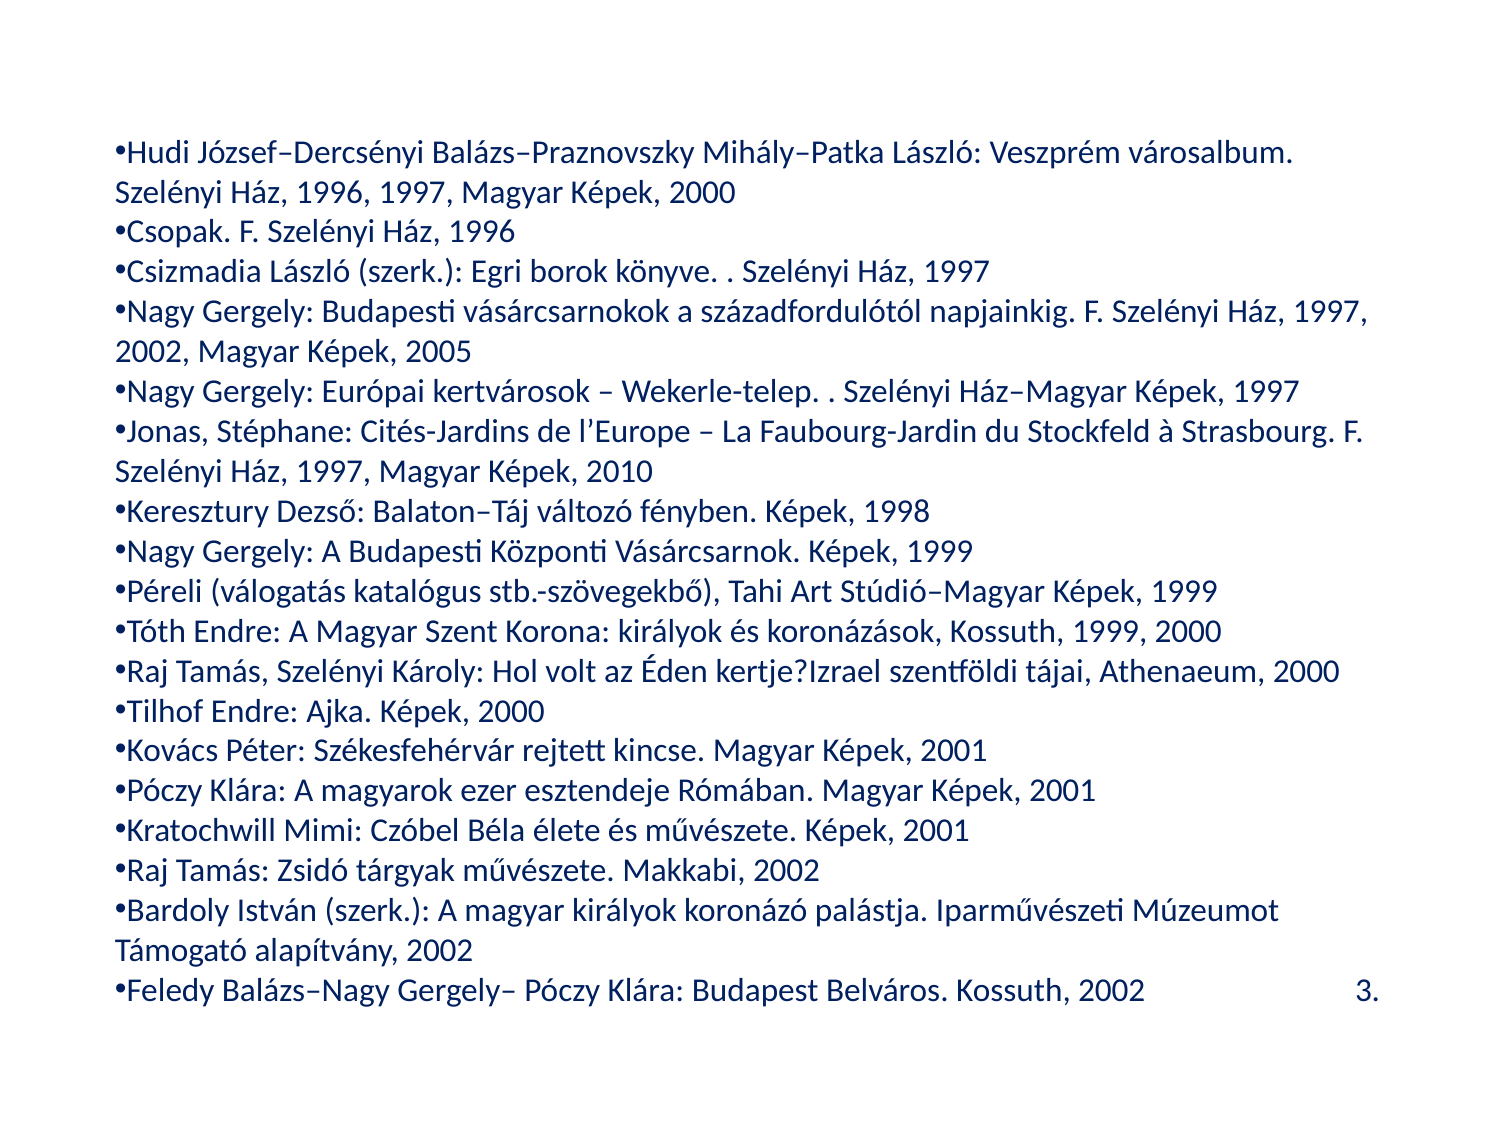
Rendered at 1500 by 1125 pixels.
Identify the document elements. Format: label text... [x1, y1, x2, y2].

text_box Hudi József–Dercsényi Balázs–Praznovszky Mihály–Patka László: Veszprém városalbum. Szelényi Ház, 1996, 1997, Magyar Képek, 2000 Csopak. F. Szelényi Ház, 1996 Csizmadia László (szerk.): Egri borok könyve. . Szelényi Ház, 1997 Nagy Gergely: Budapesti vásárcsarnokok a századfordulótól napjainkig. F. Szelényi Ház, 1997, 2002, Magyar Képek, 2005 Nagy Gergely: Európai kertvárosok – Wekerle-telep. . Szelényi Ház–Magyar Képek, 1997 Jonas, Stéphane: Cités-Jardins de l’Europe – La Faubourg-Jardin du Stockfeld à Strasbourg. F. Szelényi Ház, 1997, Magyar Képek, 2010 Keresztury Dezső: Balaton–Táj változó fényben. Képek, 1998 Nagy Gergely: A Budapesti Központi Vásárcsarnok. Képek, 1999 Péreli (válogatás katalógus stb.-szövegekbő), Tahi Art Stúdió–Magyar Képek, 1999 Tóth Endre: A Magyar Szent Korona: királyok és koronázások, Kossuth, 1999, 2000 Raj Tamás, Szelényi Károly: Hol volt az Éden kertje?Izrael szentföldi tájai, Athenaeum, 2000 Tilhof Endre: Ajka. Képek, 2000 Kovács Péter: Székesfehérvár rejtett kincse. Magyar Képek, 2001 Póczy Klára: A magyarok ezer esztendeje Rómában. Magyar Képek, 2001 Kratochwill Mimi: Czóbel Béla élete és művészete. Képek, 2001 Raj Tamás: Zsidó tárgyak művészete. Makkabi, 2002 Bardoly István (szerk.): A magyar királyok koronázó palástja. Iparművészeti Múzeumot Támogató alapítvány, 2002 Feledy Balázs–Nagy Gergely– Póczy Klára: Budapest Belváros. Kossuth, 2002 3. [100, 122, 1424, 1056]
